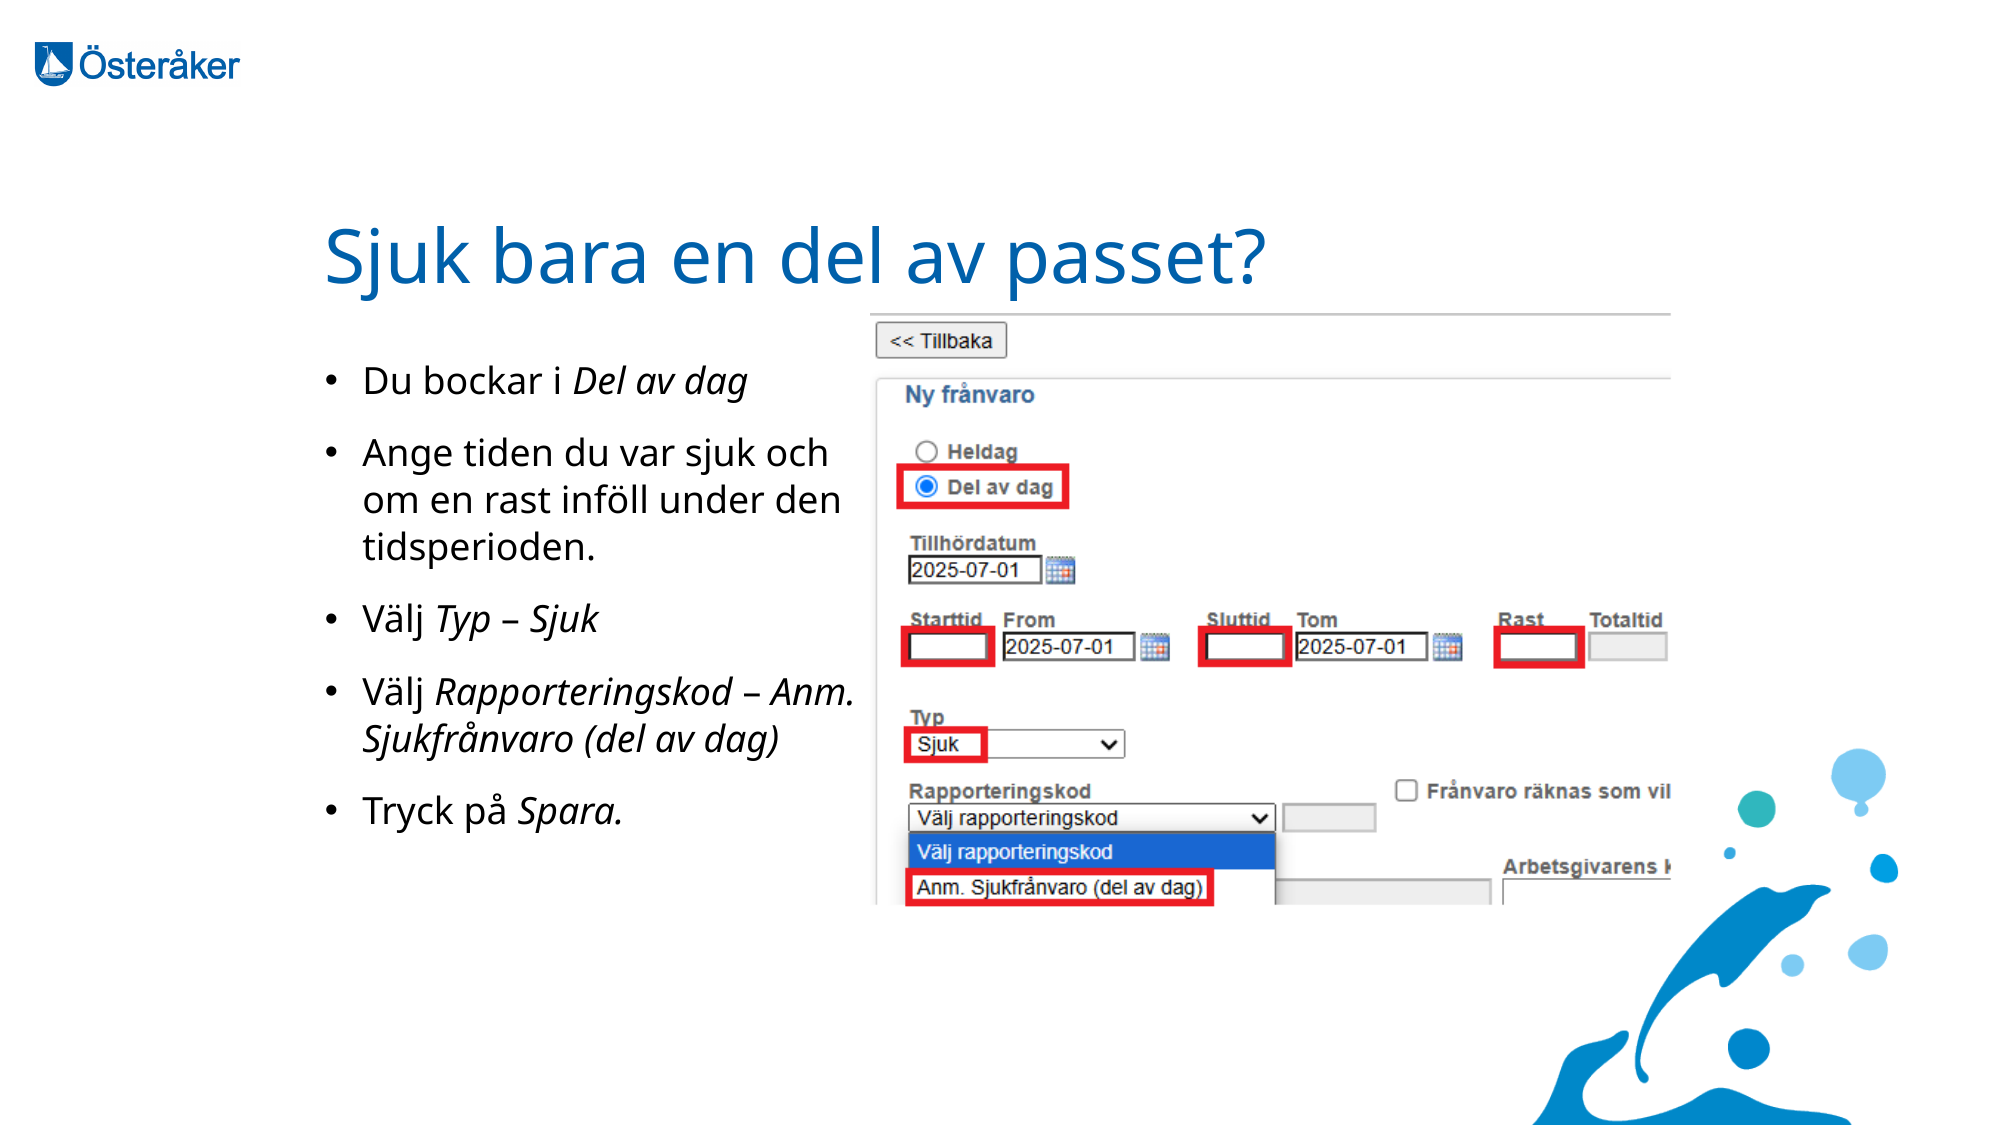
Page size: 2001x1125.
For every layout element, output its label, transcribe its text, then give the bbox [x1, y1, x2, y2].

list Du bockar i Del av dag Ange tiden du var sjuk och om en rast inföll under den tidsperioden. Välj Typ – Sjuk Välj Rapporteringskod – Anm. Sjukfrånvaro (del av dag) Tryck på Spara. [324, 354, 870, 723]
picture [34, 41, 241, 87]
picture [870, 313, 1905, 1125]
title Sjuk bara en del av passet? [324, 118, 1676, 300]
